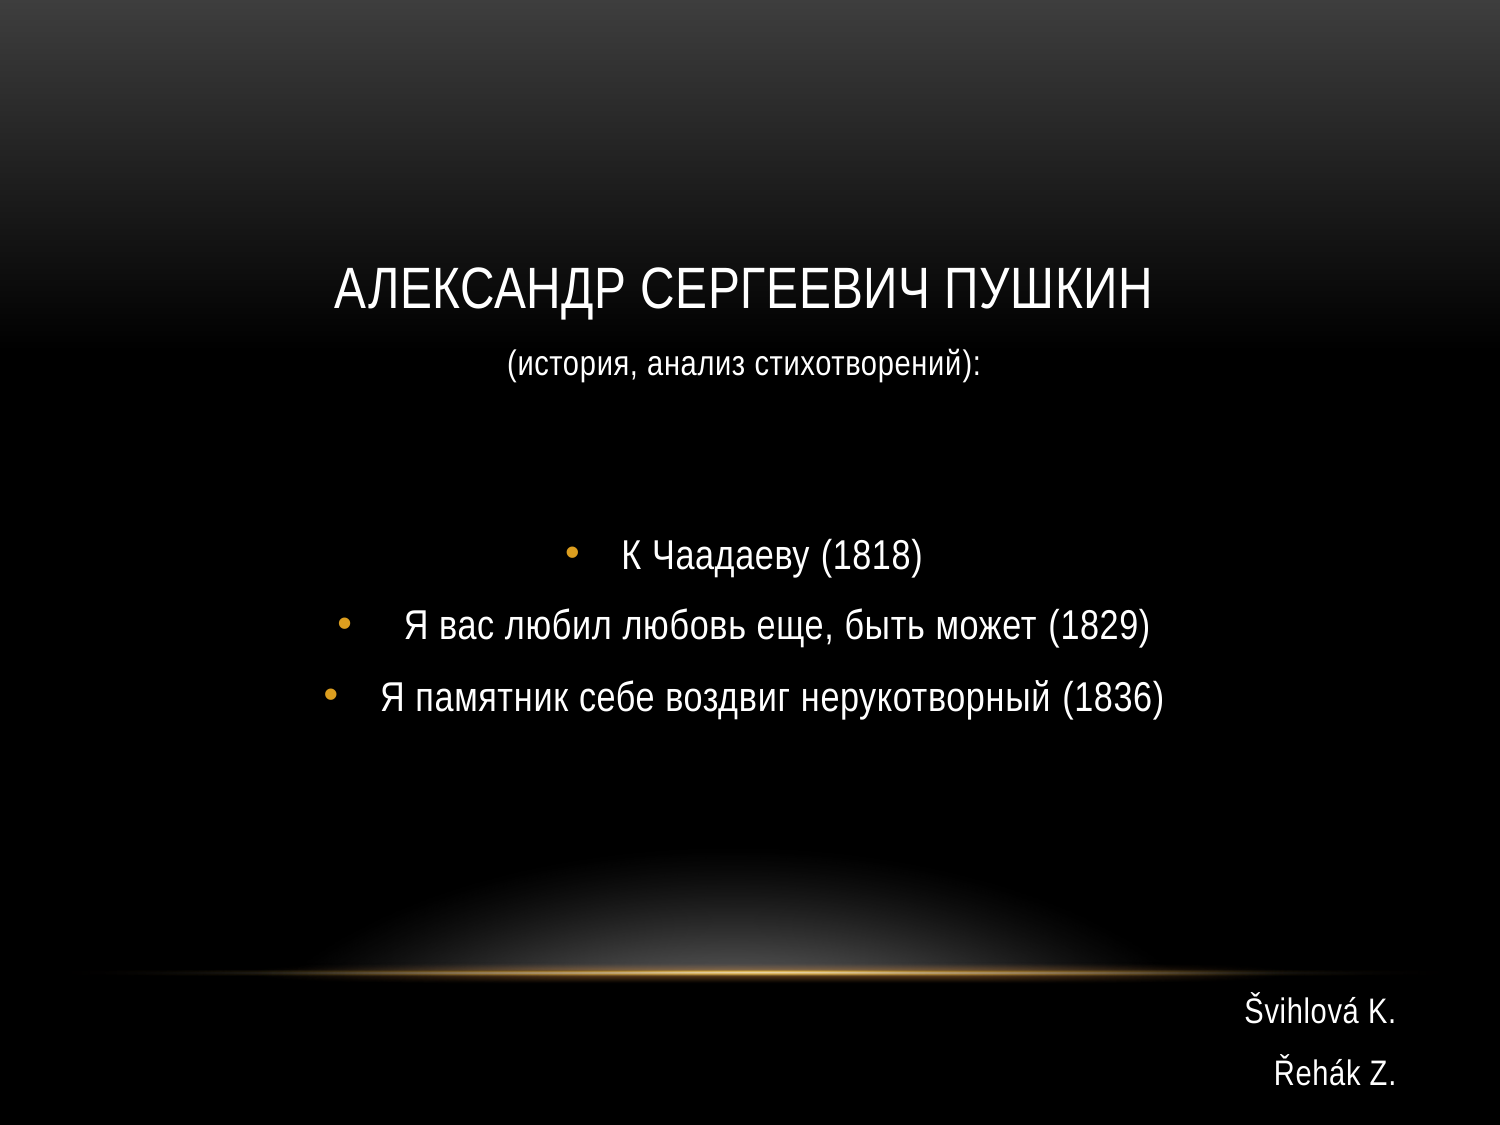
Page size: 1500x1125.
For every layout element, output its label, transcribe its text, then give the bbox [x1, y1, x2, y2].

list АЛЕКСАНДР СЕРГЕЕВИЧ ПУШКИН (история, анализ стихотворений): К Чаадаеву (1818) Я вас любил любовь еще, быть может (1829) Я памятник себе воздвиг нерукотворный (1836) Švihlová K. Řehák Z. [76, 113, 1412, 1106]
picture [0, 0, 1500, 1125]
